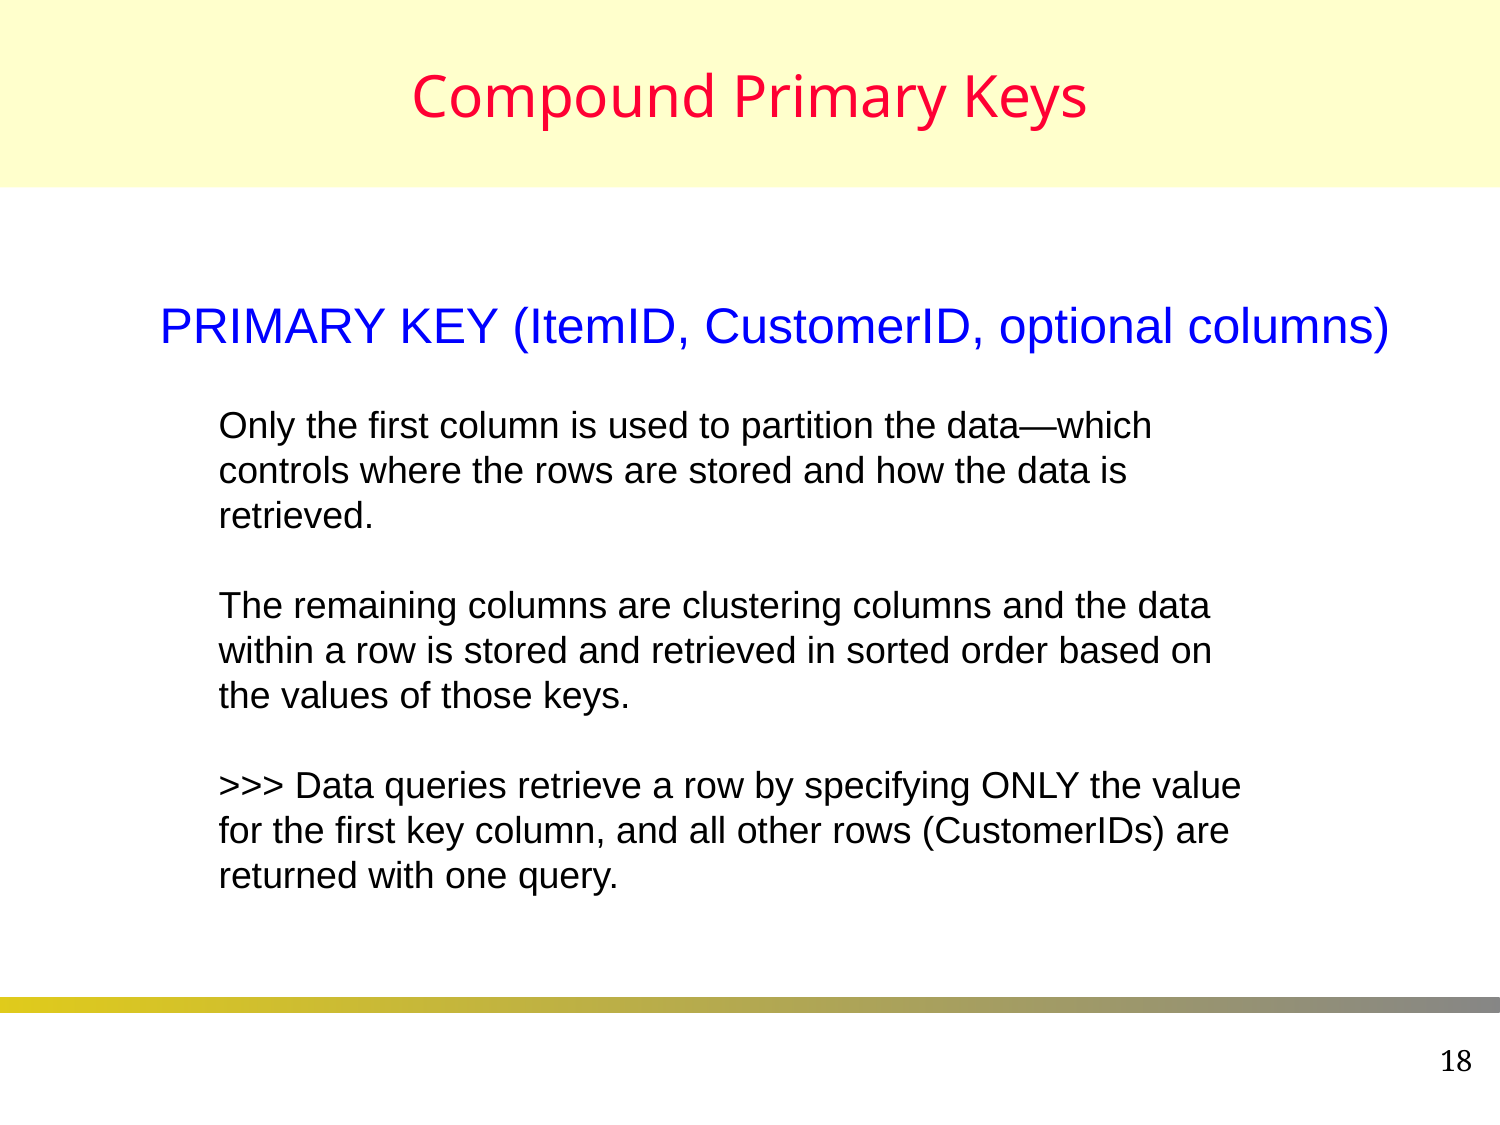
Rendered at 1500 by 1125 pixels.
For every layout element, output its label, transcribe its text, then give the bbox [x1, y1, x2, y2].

text_box Only the first column is used to partition the data—which controls where the rows are stored and how the data is retrieved. The remaining columns are clustering columns and the data within a row is stored and retrieved in sorted order based on the values of those keys. >>> Data queries retrieve a row by specifying ONLY the value for the first key column, and all other rows (CustomerIDs) are returned with one query. [203, 393, 1259, 904]
title Compound Primary Keys [0, 0, 1500, 188]
slide_number 18 [1174, 1024, 1488, 1101]
text_box PRIMARY KEY (ItemID, CustomerID, optional columns) [144, 286, 1407, 362]
